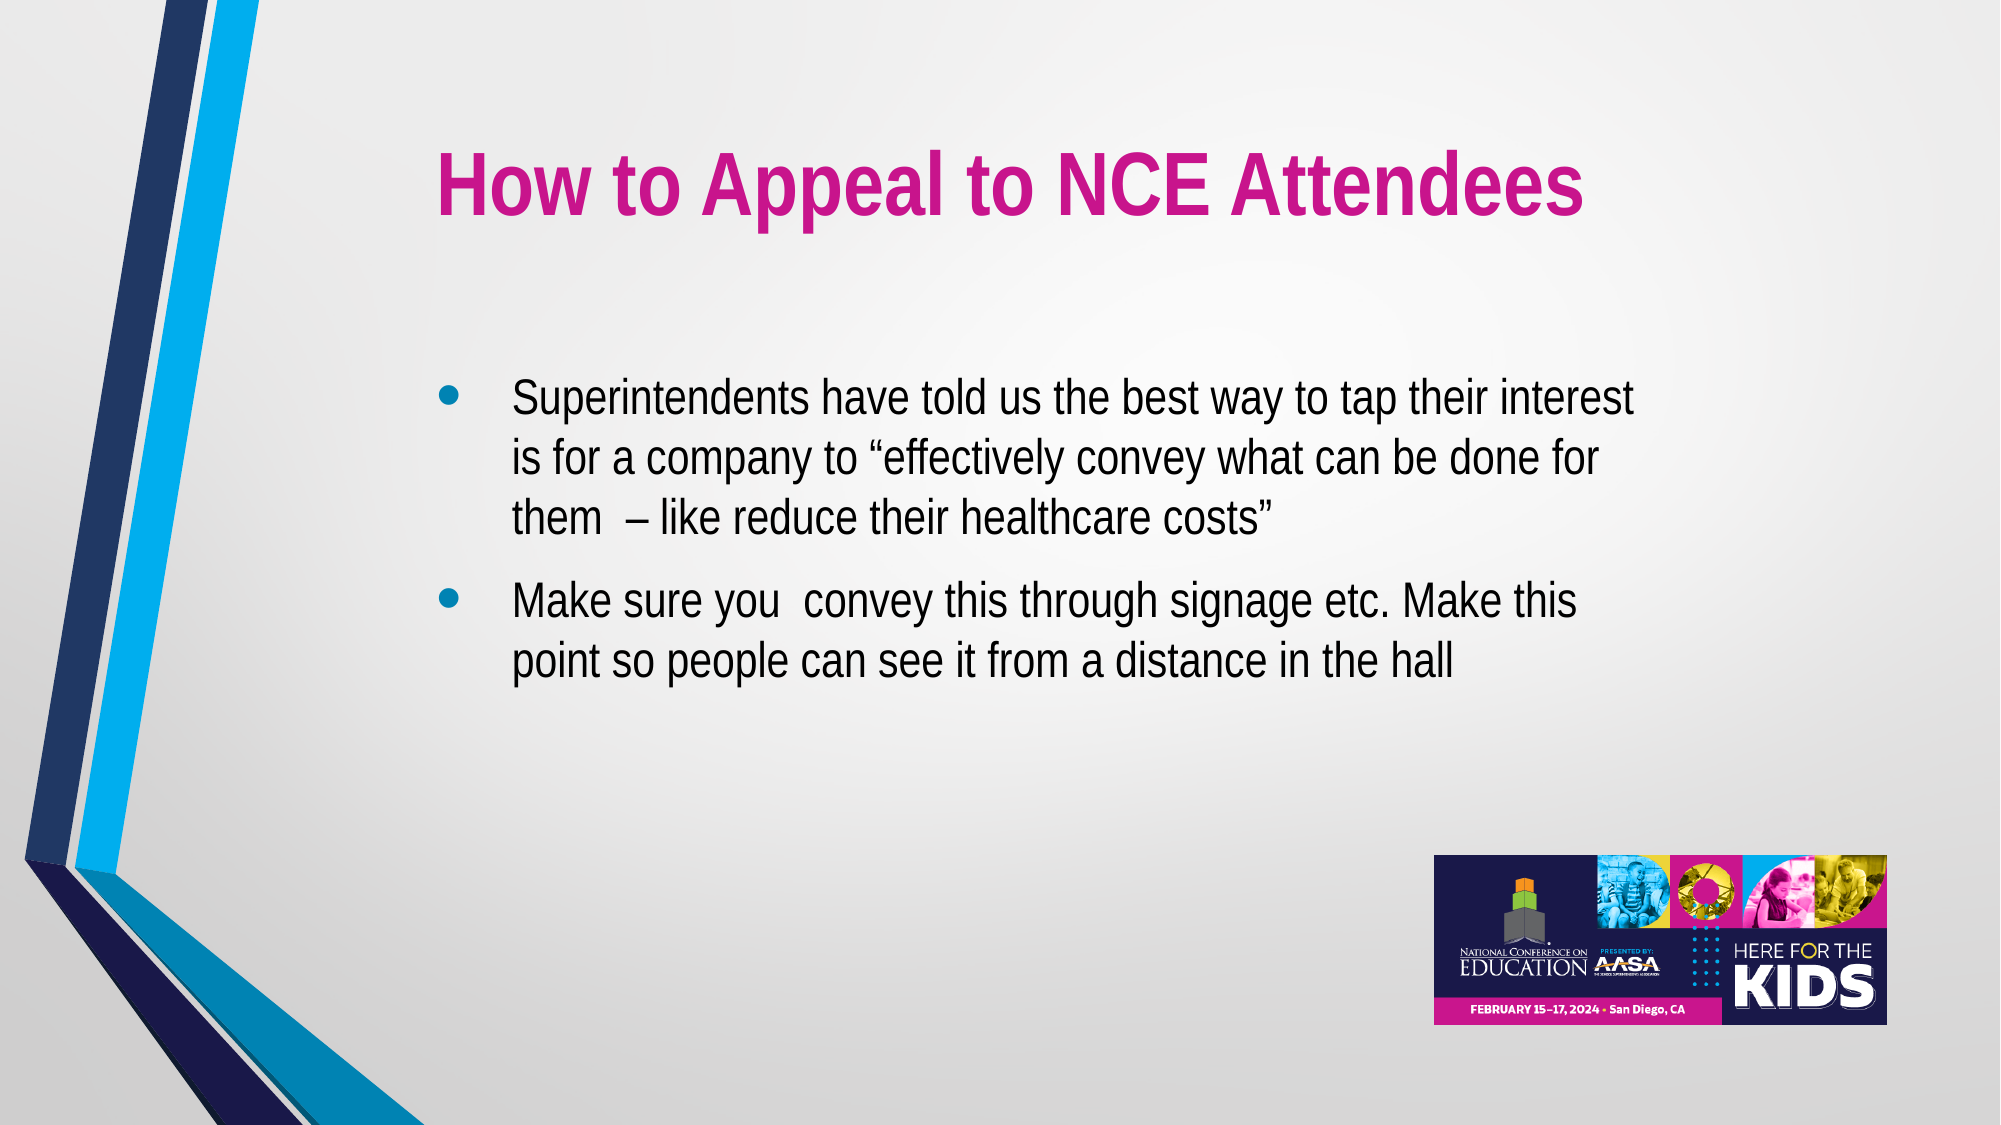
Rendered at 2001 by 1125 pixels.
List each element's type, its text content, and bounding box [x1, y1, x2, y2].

title How to Appeal to NCE Attendees [421, 105, 1657, 253]
picture [1434, 855, 1887, 1025]
picture [1615, 883, 1620, 891]
picture [1631, 870, 1637, 881]
picture [1620, 914, 1627, 920]
list Superintendents have told us the best way to tap their interest is for a company to “effectively convey what can be done for them – like reduce their healthcare costs” Make sure you convey this through signage etc. Make this point so people can see it from a distance in the hall [421, 264, 1657, 870]
